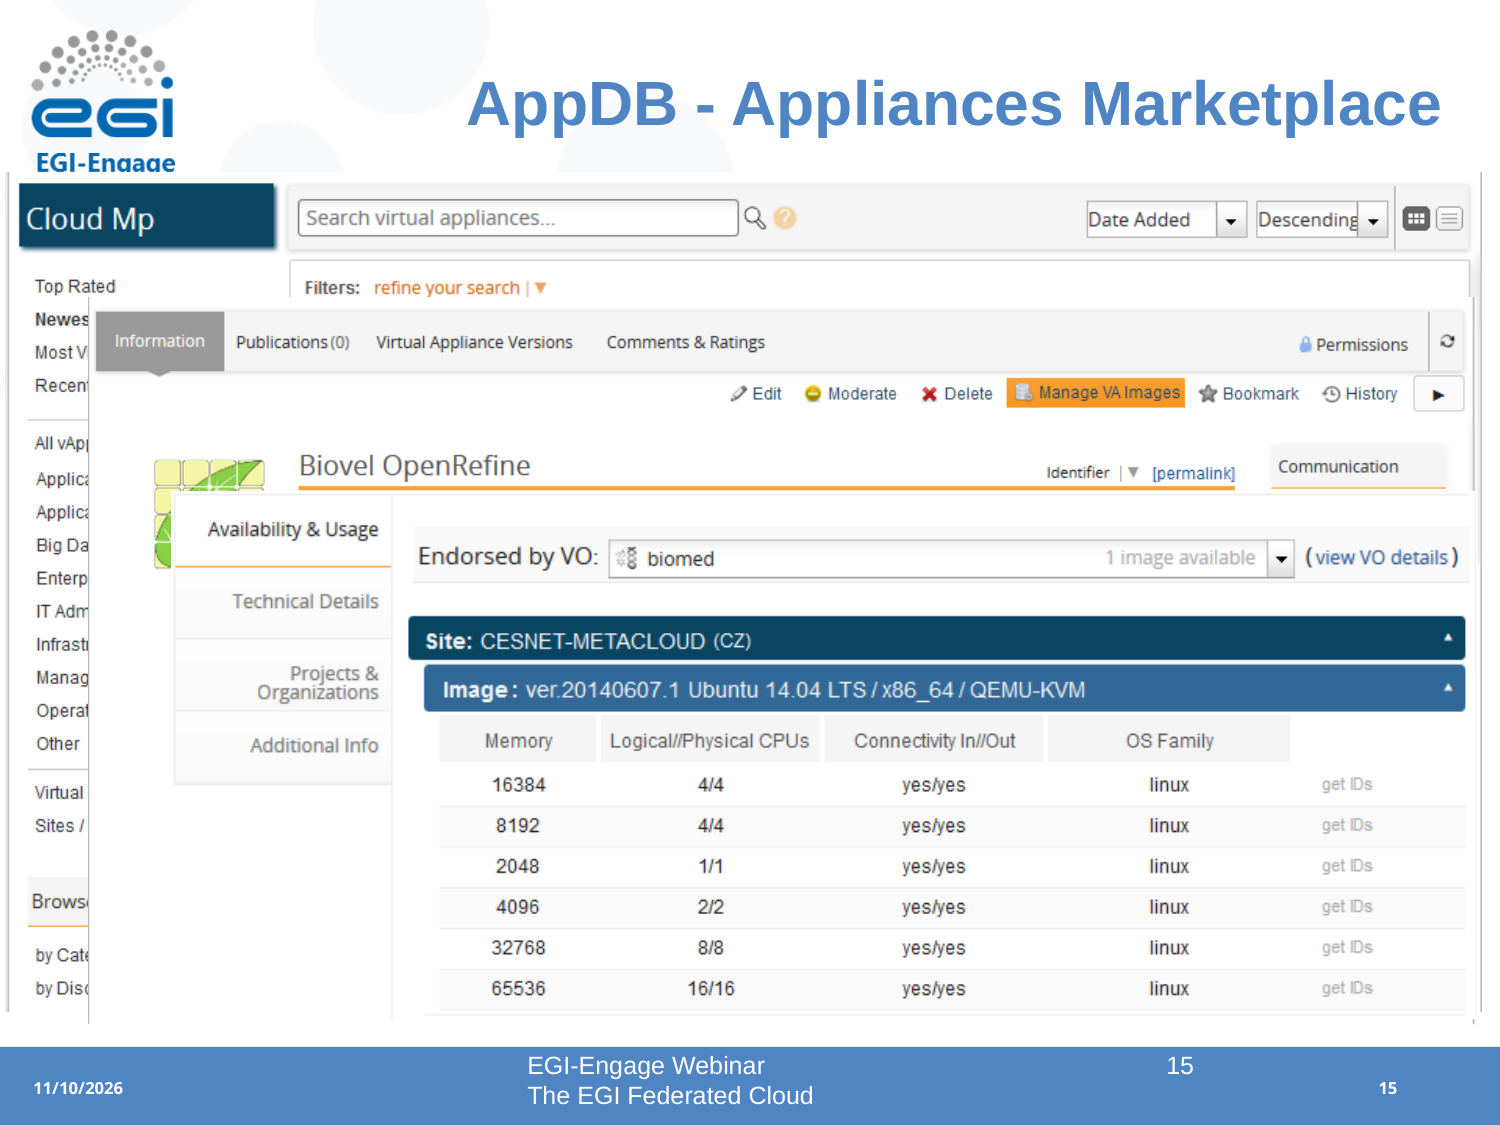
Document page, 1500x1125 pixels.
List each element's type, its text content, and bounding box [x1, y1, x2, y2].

slide_number 15 [1151, 1042, 1500, 1103]
title AppDB - Appliances Marketplace [253, 30, 1459, 171]
picture [3, 0, 1483, 1036]
footer EGI-Engage Webinar The EGI Federated Cloud [512, 1043, 988, 1103]
